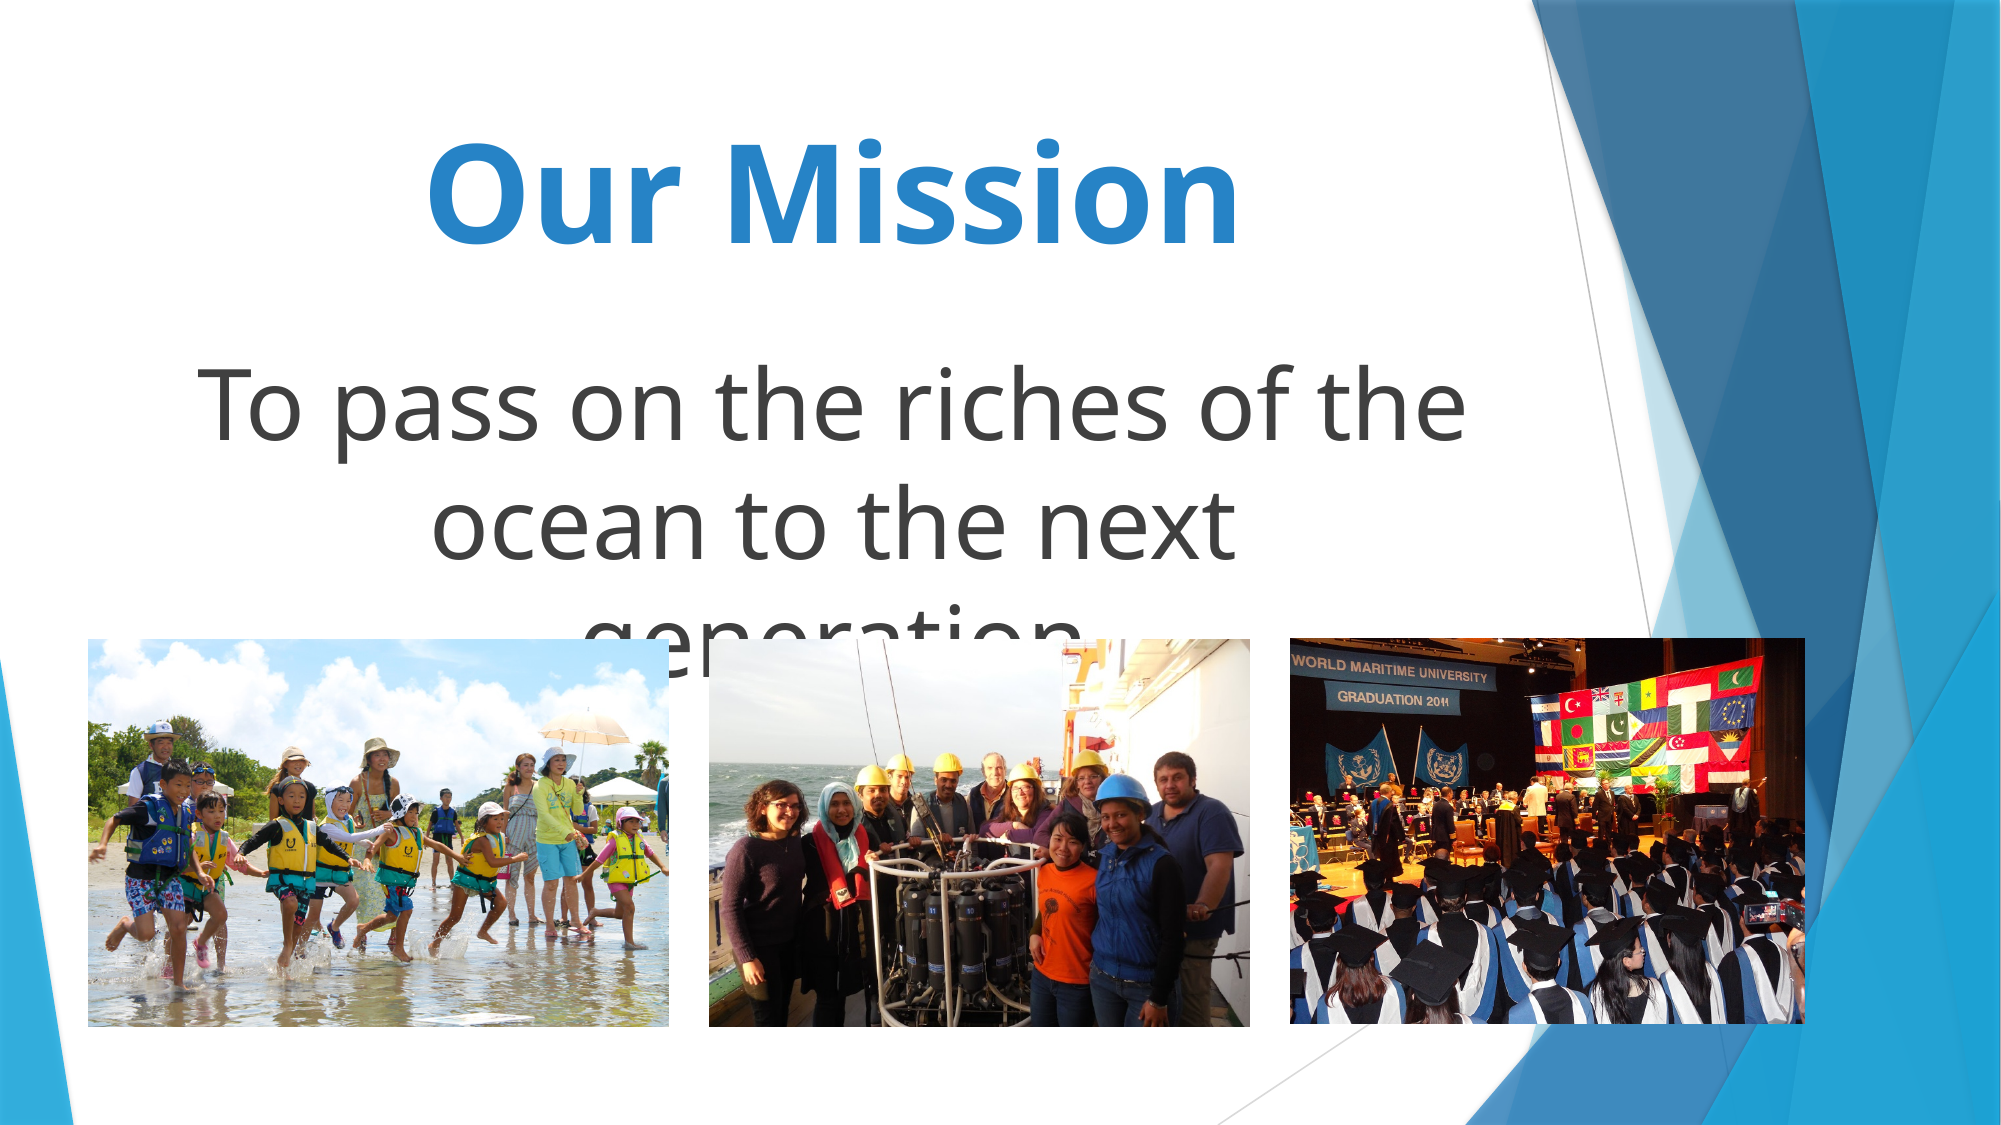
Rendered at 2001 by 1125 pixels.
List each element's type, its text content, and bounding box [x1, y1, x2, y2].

title Our Mission [128, 98, 1539, 210]
picture [1289, 637, 1805, 1025]
list To pass on the riches of the ocean to the next generation [146, 333, 1522, 707]
picture [709, 639, 1251, 1027]
picture [87, 639, 670, 1028]
